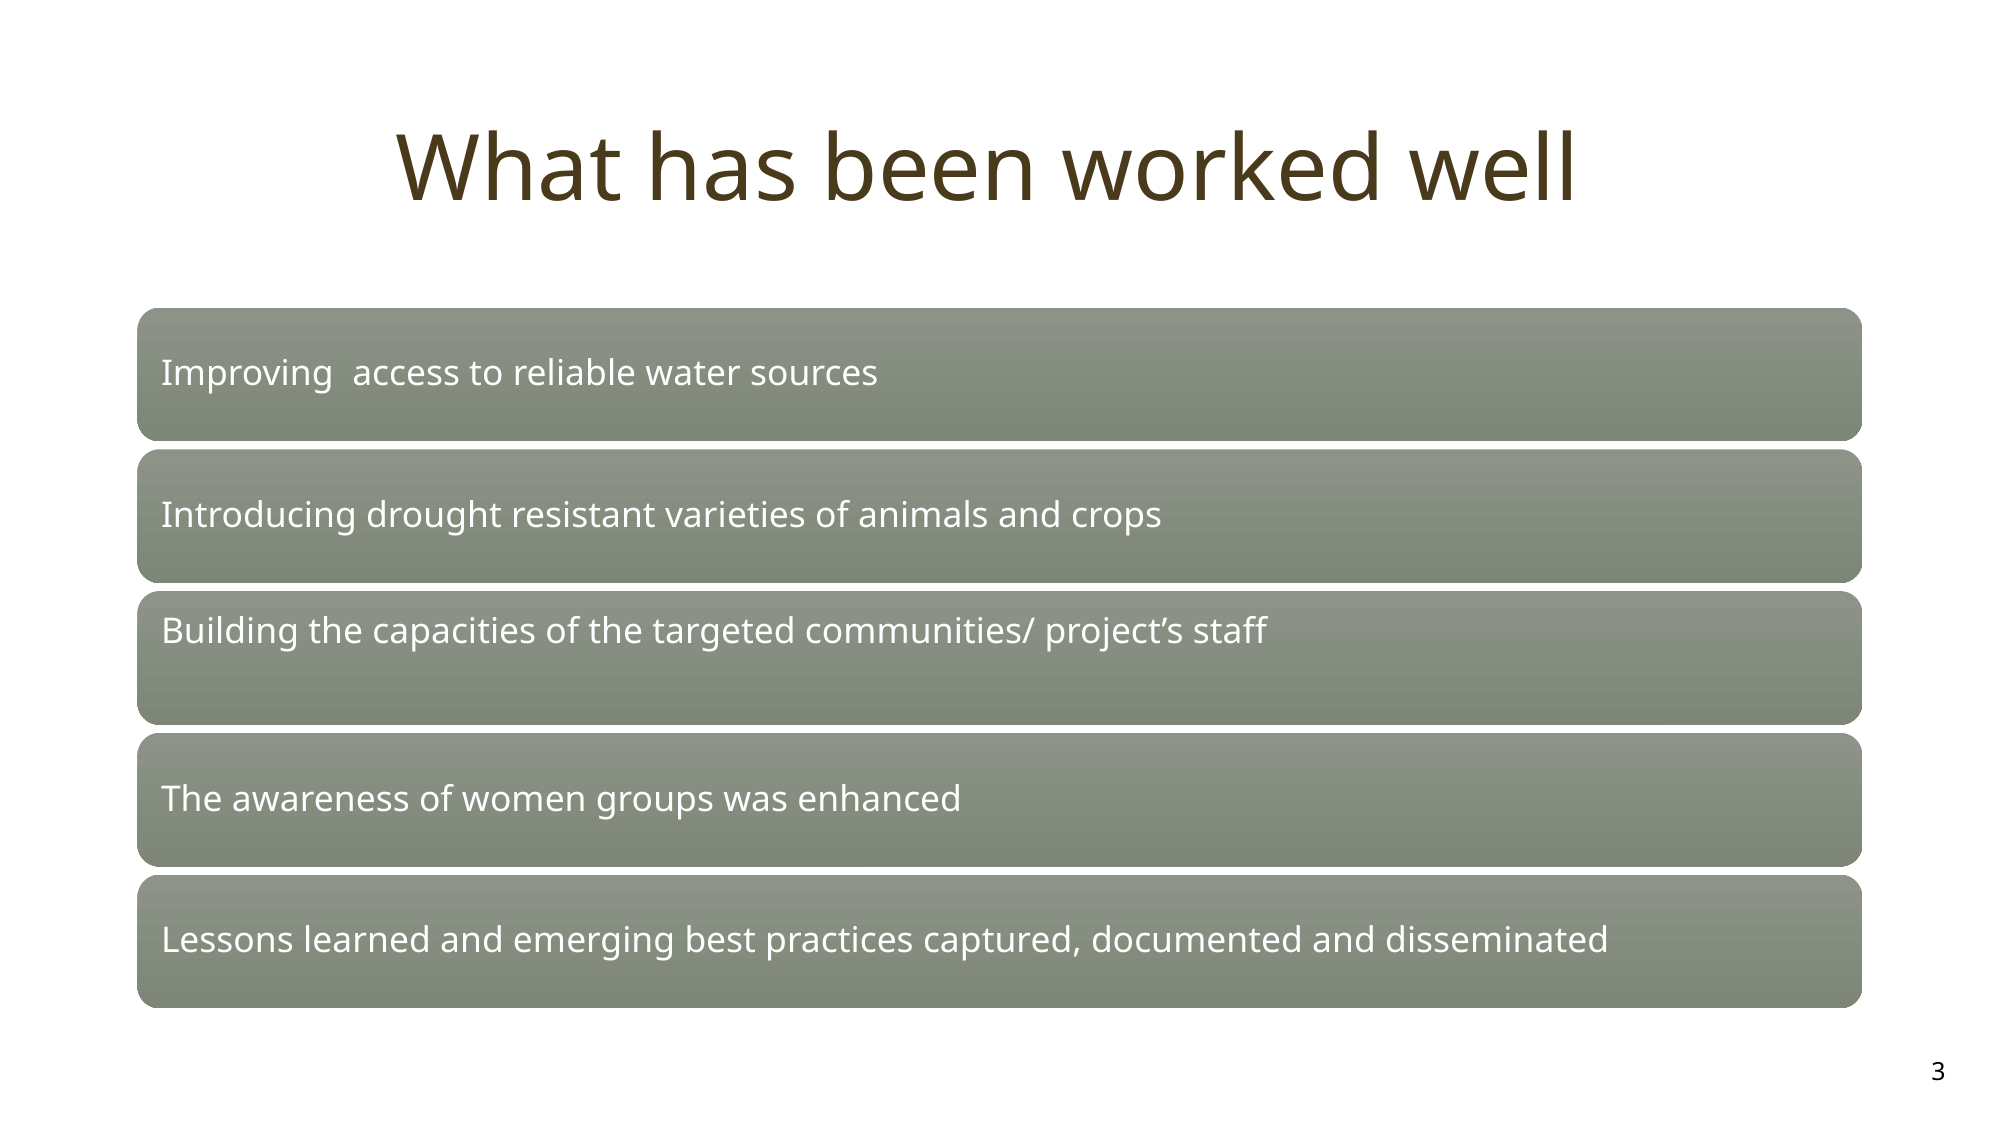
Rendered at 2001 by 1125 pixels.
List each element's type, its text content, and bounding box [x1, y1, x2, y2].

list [137, 299, 1863, 1017]
slide_number 3 [1510, 1042, 1961, 1103]
title What has been worked well [137, 62, 1863, 280]
